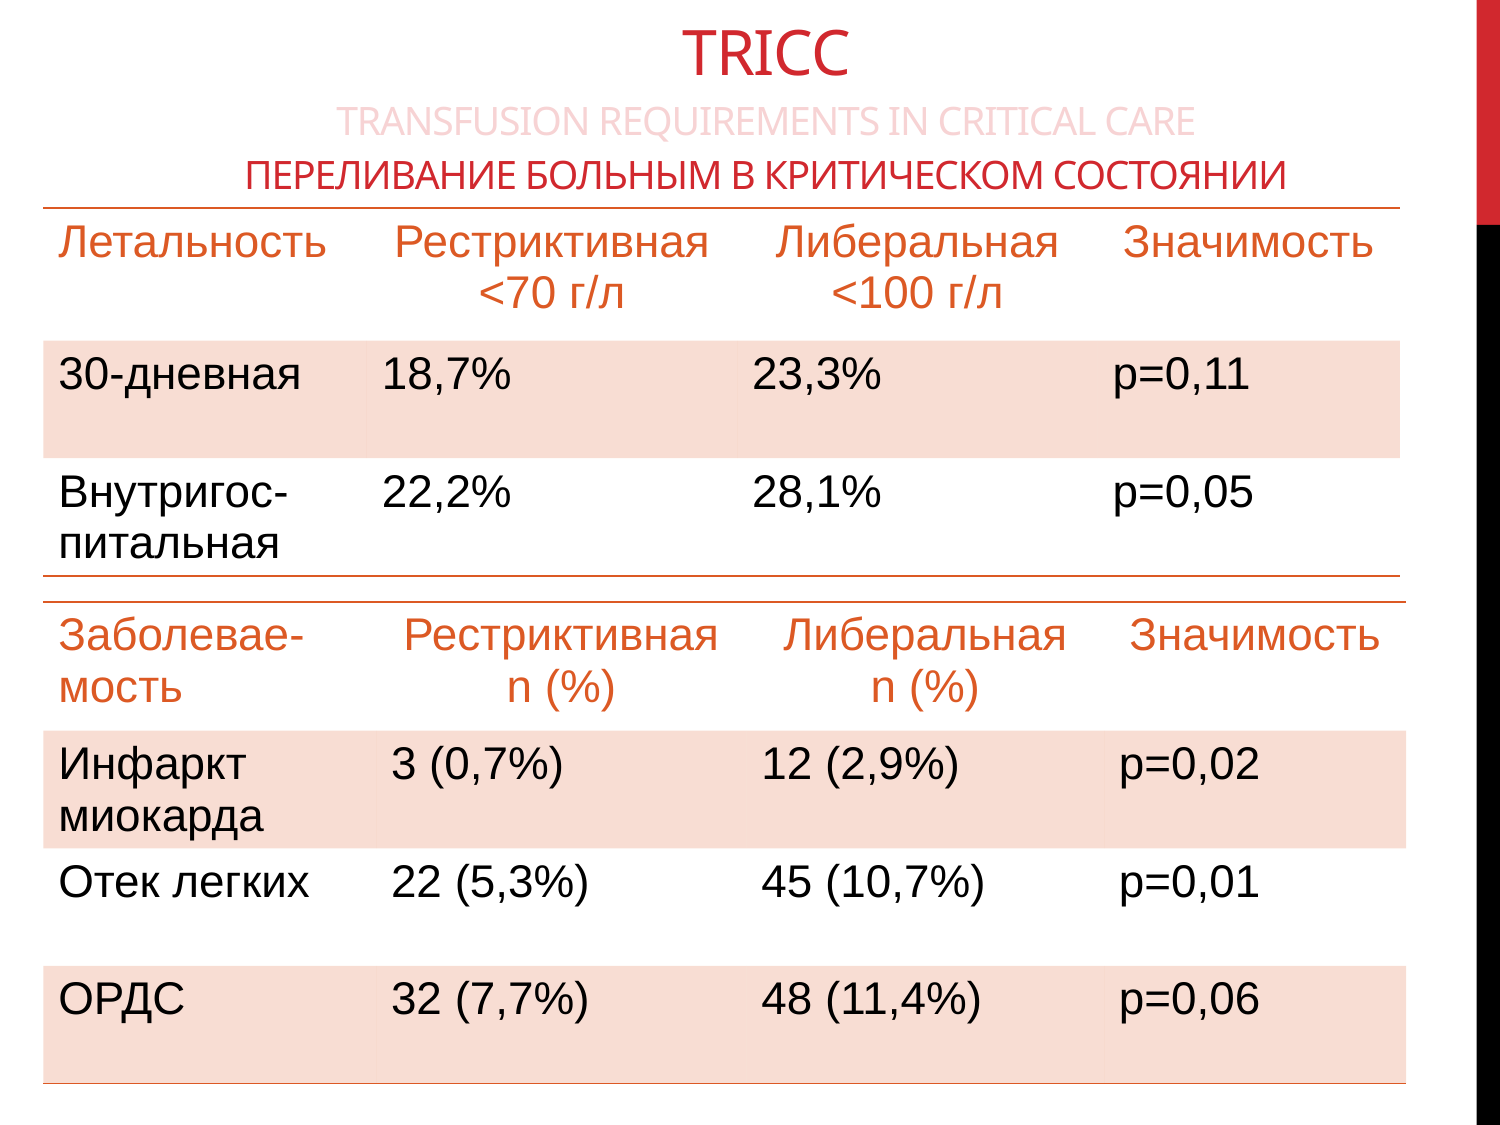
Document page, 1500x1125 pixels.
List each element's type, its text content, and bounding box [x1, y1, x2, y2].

table_cell 22 (5,3%) [376, 848, 746, 966]
table_cell 3 (0,7%) [376, 731, 746, 848]
table_cell p=0,11 [1098, 341, 1400, 458]
table_cell Отек легких [43, 848, 376, 966]
table_cell 12 (2,9%) [746, 731, 1104, 848]
table_cell p=0,05 [1098, 458, 1400, 575]
table_cell Внутригос- питальная [43, 458, 367, 575]
table_cell 22,2% [367, 458, 737, 575]
table_cell 28,1% [737, 458, 1098, 575]
table_cell ОРДС [43, 966, 376, 1083]
table_cell p=0,06 [1104, 966, 1406, 1083]
table_cell 32 (7,7%) [376, 966, 746, 1083]
table_header Значимость [1098, 209, 1400, 341]
table_cell 45 (10,7%) [746, 848, 1104, 966]
table_header Либеральная <100 г/л [737, 209, 1098, 341]
table_header Рестриктивная n (%) [376, 603, 746, 731]
table_cell 23,3% [737, 341, 1098, 458]
table_cell p=0,02 [1104, 731, 1406, 848]
table_cell 48 (11,4%) [746, 966, 1104, 1083]
table_header Значимость [1104, 603, 1406, 731]
title TRICC transfusion requirements in critical care Переливание больным в критическом состоянии [75, 0, 1459, 209]
table_header Летальность [43, 209, 367, 341]
table_cell 30-дневная [43, 341, 367, 458]
table_cell 18,7% [367, 341, 737, 458]
table_header Либеральная n (%) [746, 603, 1104, 731]
table_header Заболевае- мость [43, 603, 376, 731]
table_header Рестриктивная <70 г/л [367, 209, 737, 341]
table_cell Инфаркт миокарда [43, 731, 376, 848]
table_cell p=0,01 [1104, 848, 1406, 966]
